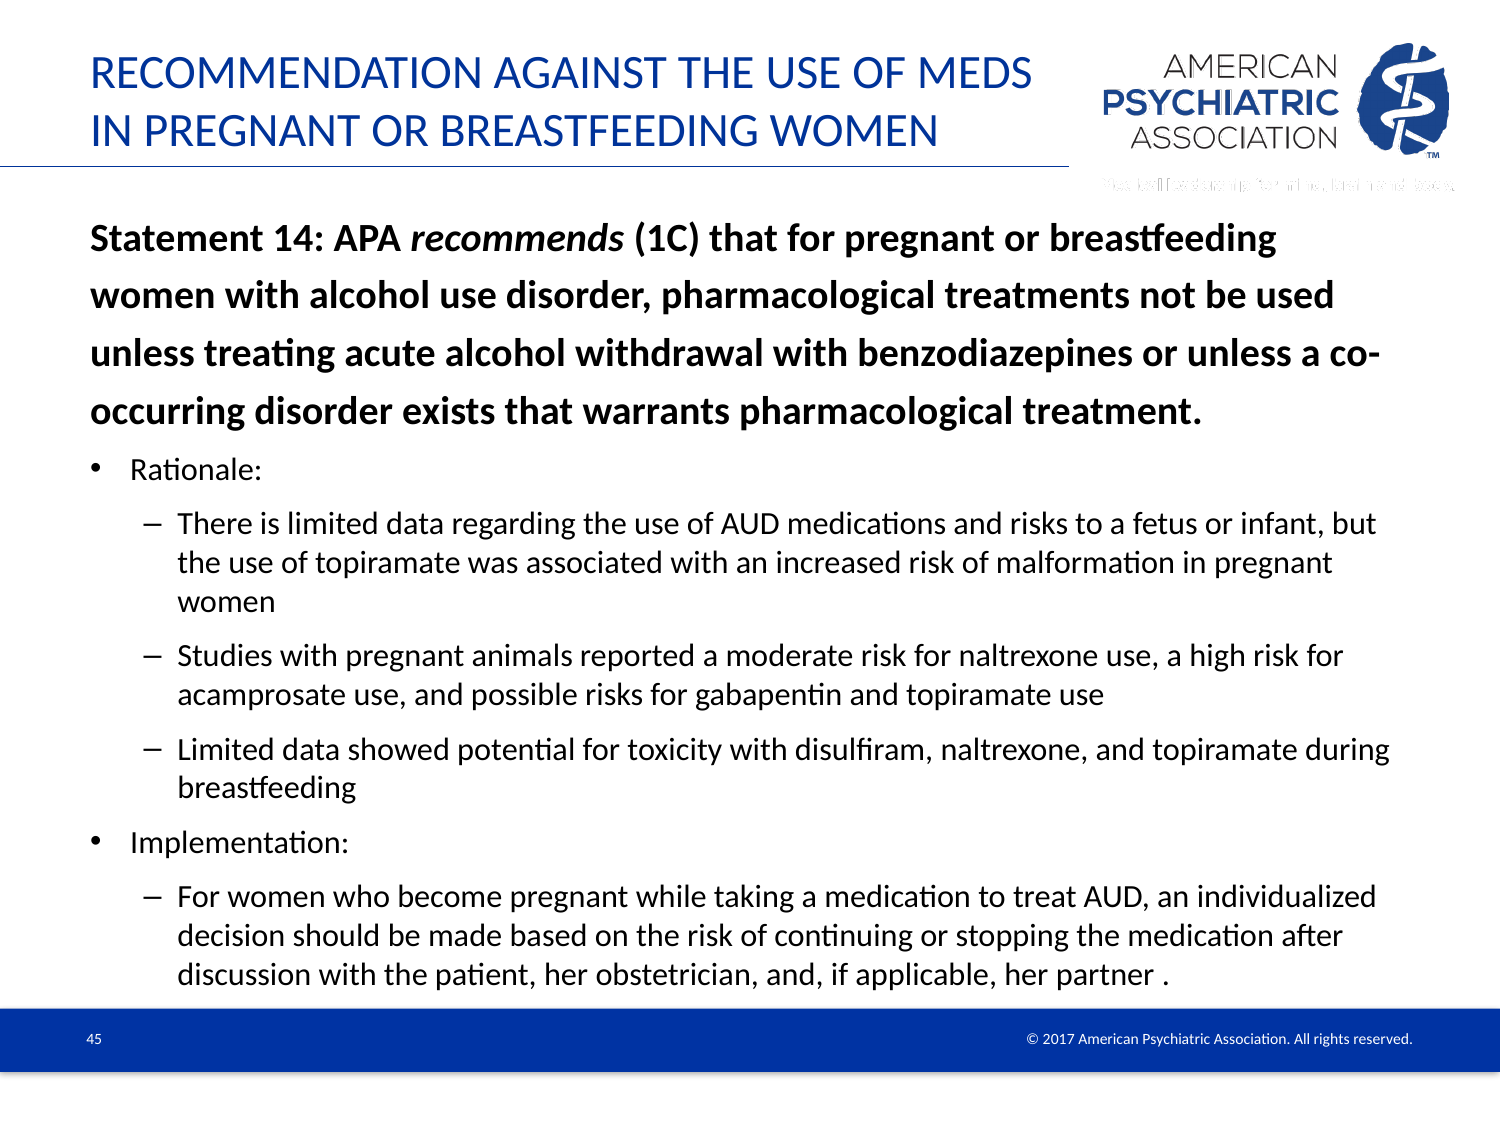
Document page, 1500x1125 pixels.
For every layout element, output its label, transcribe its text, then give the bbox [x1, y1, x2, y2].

title Recommendation Against the use of Meds in pregnant or breastfeeding women [75, 50, 1070, 147]
list Statement 14: APA recommends (1C) that for pregnant or breastfeeding women with alcohol use disorder, pharmacological treatments not be used unless treating acute alcohol withdrawal with benzodiazepines or unless a co-occurring disorder exists that warrants pharmacological treatment. Rationale: There is limited data regarding the use of AUD medications and risks to a fetus or infant, but the use of topiramate was associated with an increased risk of malformation in pregnant women Studies with pregnant animals reported a moderate risk for naltrexone use, a high risk for acamprosate use, and possible risks for gabapentin and topiramate use Limited data showed potential for toxicity with disulfiram, naltrexone, and topiramate during breastfeeding Implementation: For women who become pregnant while taking a medication to treat AUD, an individualized decision should be made based on the risk of continuing or stopping the medication after discussion with the patient, her obstetrician, and, if applicable, her partner . [75, 193, 1409, 1008]
